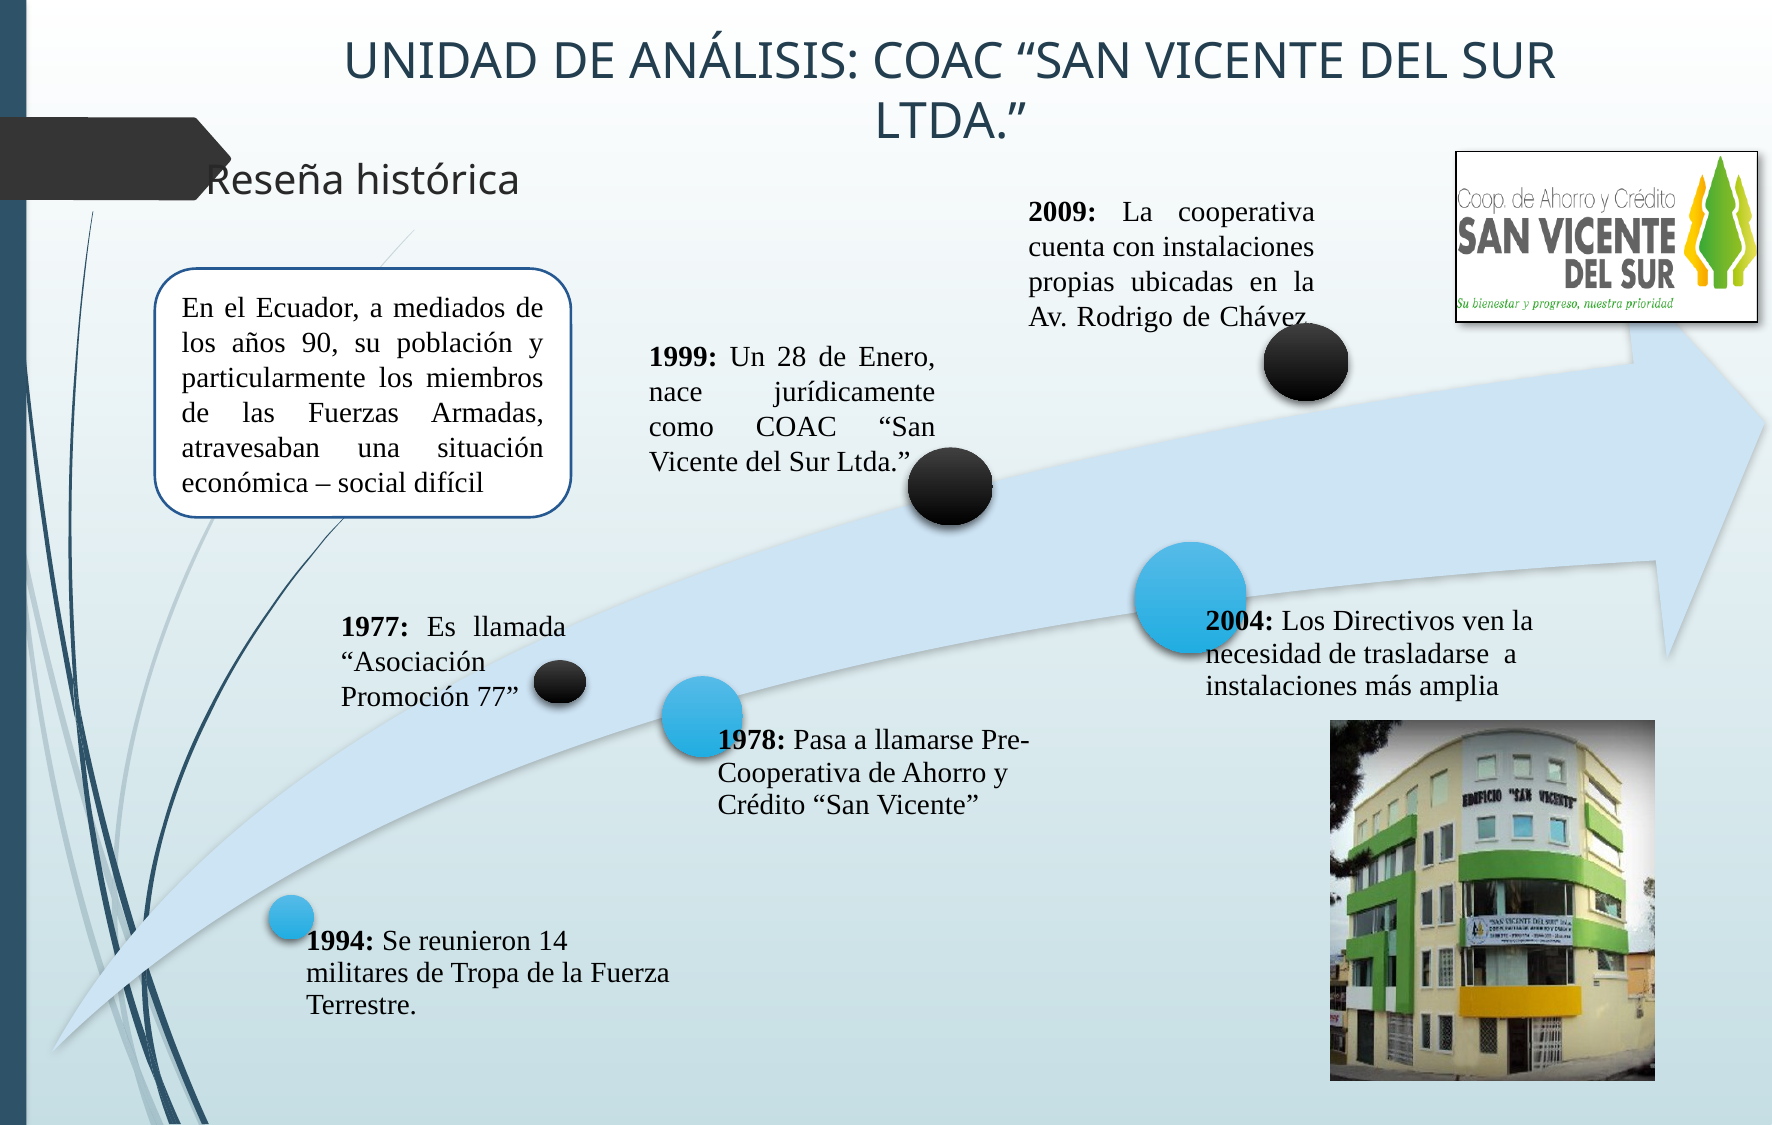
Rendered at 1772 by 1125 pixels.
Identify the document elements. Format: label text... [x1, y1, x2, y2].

picture [1456, 152, 1757, 322]
text_box Reseña histórica [179, 143, 547, 262]
picture [1329, 720, 1655, 1081]
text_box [51, 264, 1766, 1053]
text_box 2009: La cooperativa cuenta con instalaciones propias ubicadas en la Av. Rodrigo de Chávez. [1013, 184, 1330, 262]
text_box UNIDAD DE ANÁLISIS: COAC “SAN VICENTE DEL SUR LTDA.” [326, 20, 1575, 142]
